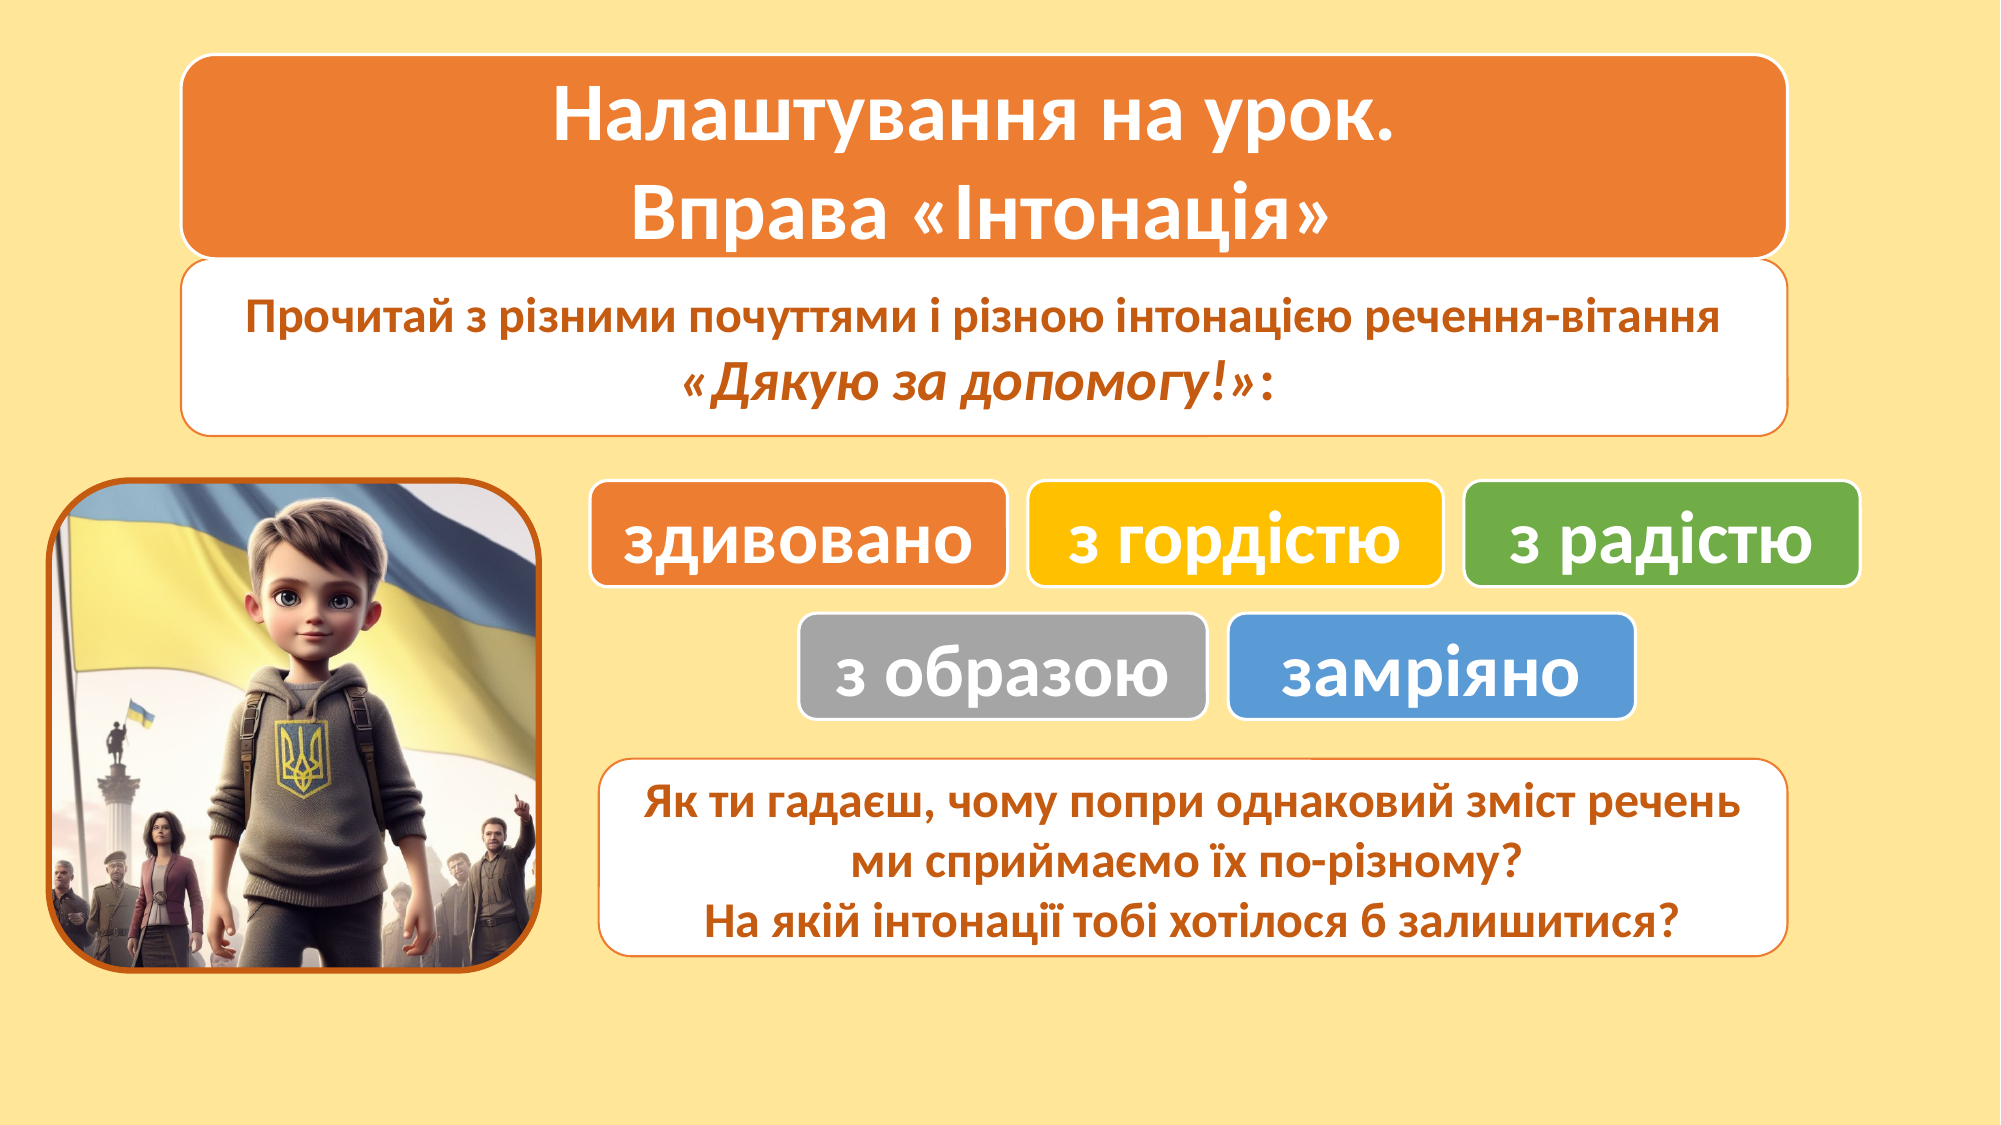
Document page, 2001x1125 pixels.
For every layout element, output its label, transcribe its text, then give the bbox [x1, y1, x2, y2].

text_box Як ти гадаєш, чому попри однаковий зміст речень ми сприймаємо їх по-різному? На якій інтонації тобі хотілося б залишитися? [597, 757, 1789, 958]
text_box з образою [797, 611, 1209, 721]
text_box Прочитай з різними почуттями і різною інтонацією речення-вітання «Дякую за допомогу!»: [179, 259, 1789, 438]
text_box з гордістю [1026, 478, 1445, 589]
text_box Налаштування на урок. Вправа «Інтонація» [179, 52, 1790, 261]
text_box з радістю [1462, 478, 1862, 589]
text_box замріяно [1226, 611, 1638, 721]
picture [48, 480, 539, 971]
text_box здивовано [588, 478, 1010, 589]
